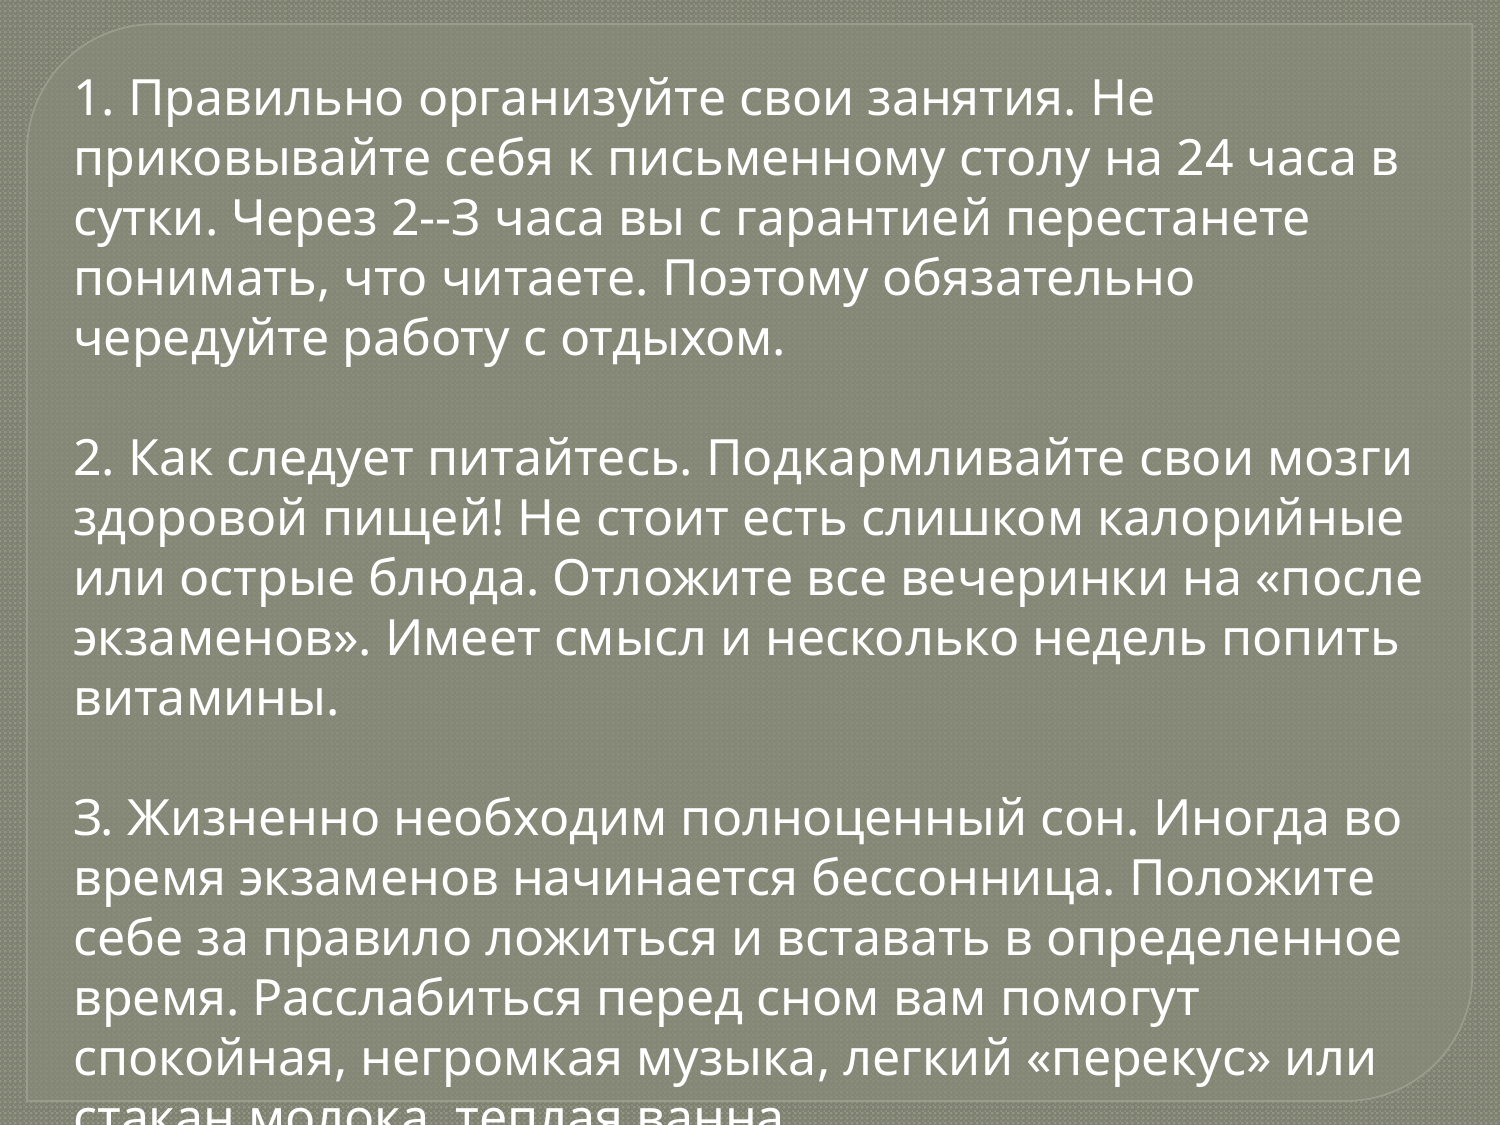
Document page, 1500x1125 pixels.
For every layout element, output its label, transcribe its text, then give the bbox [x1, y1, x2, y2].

text_box 1. Правильно организуйте свои занятия. Не приковывайте себя к письменному столу на 24 часа в сутки. Через 2--З часа вы с гарантией перестанете понимать, что читаете. Поэтому обязательно чередуйте работу с отдыхом. 2. Как следует питайтесь. Подкармливайте свои мозги здоровой пищей! Не стоит есть слишком калорийные или острые блюда. Отложите все вечеринки на «после экзаменов». Имеет смысл и несколько недель попить витамины. З. Жизненно необходим полноценный сон. Иногда во время экзаменов начинается бессонница. Положите себе за правило ложиться и вставать в определенное время. Расслабиться перед сном вам помогут спокойная, негромкая музыка, легкий «перекус» или стакан молока, теплая ванна. [58, 58, 1453, 1125]
